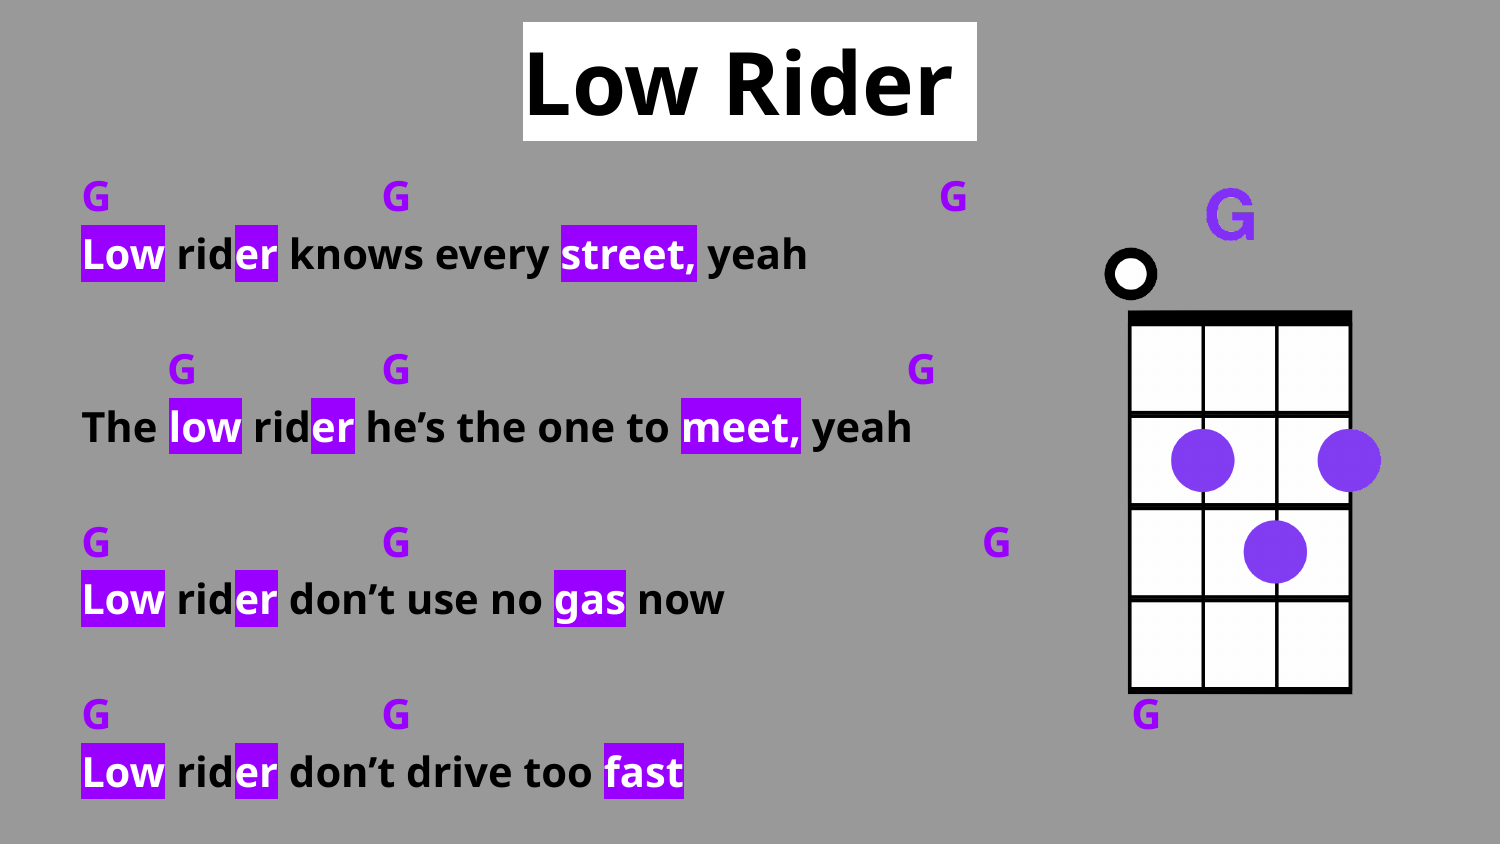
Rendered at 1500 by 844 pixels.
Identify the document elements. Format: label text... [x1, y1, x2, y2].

title Low Rider [51, 11, 1449, 148]
list G G G Low rider knows every street, yeah G G G The low rider he’s the one to meet, yeah G G G Low rider don’t use no gas now G G G Low rider don’t drive too fast [66, 147, 1279, 844]
picture [1089, 184, 1391, 719]
